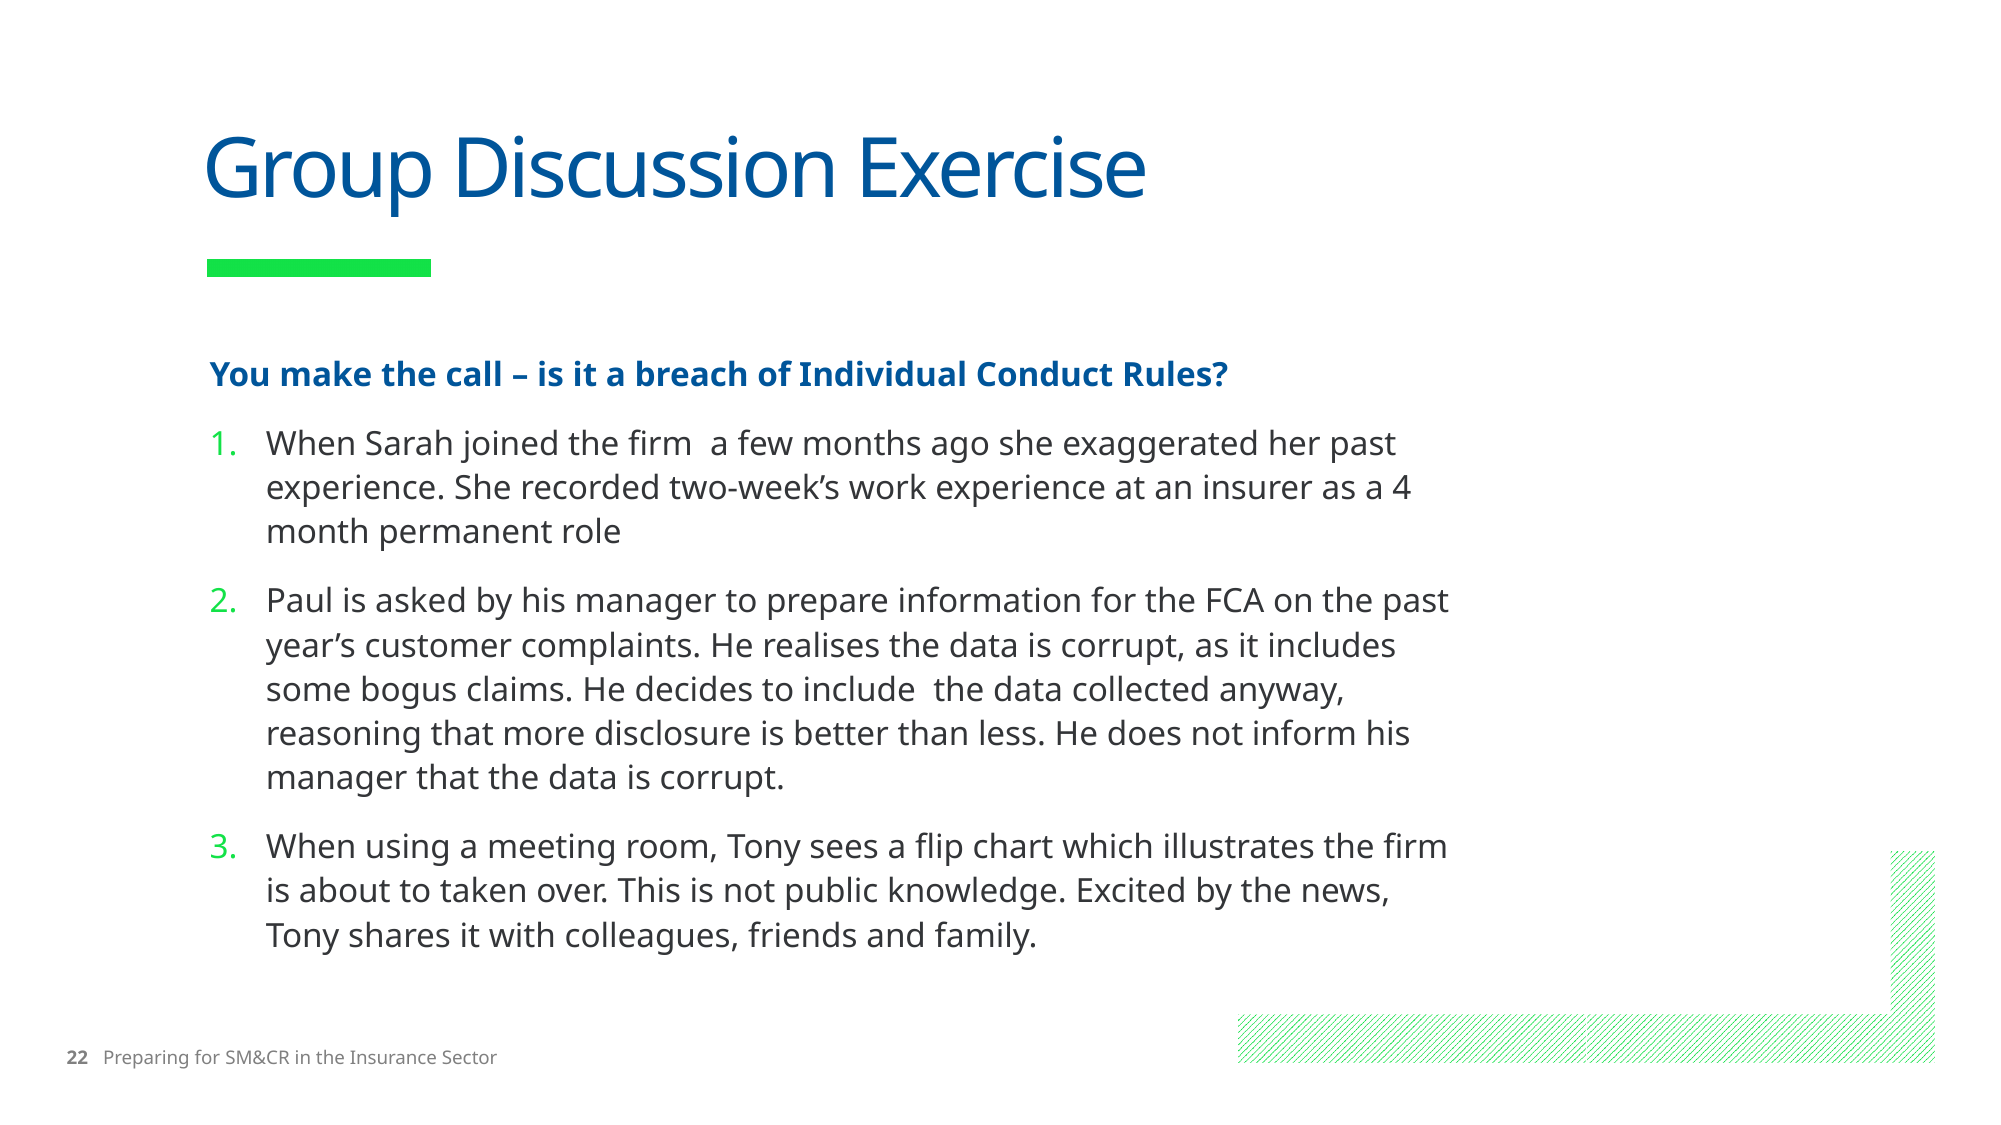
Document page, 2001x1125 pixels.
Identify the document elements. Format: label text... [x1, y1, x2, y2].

text_box You make the call – is it a breach of Individual Conduct Rules? When Sarah joined the firm a few months ago she exaggerated her past experience. She recorded two-week’s work experience at an insurer as a 4 month permanent role Paul is asked by his manager to prepare information for the FCA on the past year’s customer complaints. He realises the data is corrupt, as it includes some bogus claims. He decides to include the data collected anyway, reasoning that more disclosure is better than less. He does not inform his manager that the data is corrupt. When using a meeting room, Tony sees a flip chart which illustrates the firm is about to taken over. This is not public knowledge. Excited by the news, Tony shares it with colleagues, friends and family. [194, 341, 1477, 962]
picture [1238, 851, 1935, 1063]
picture [207, 259, 431, 277]
text_box Group Discussion Exercise [187, 102, 1306, 221]
